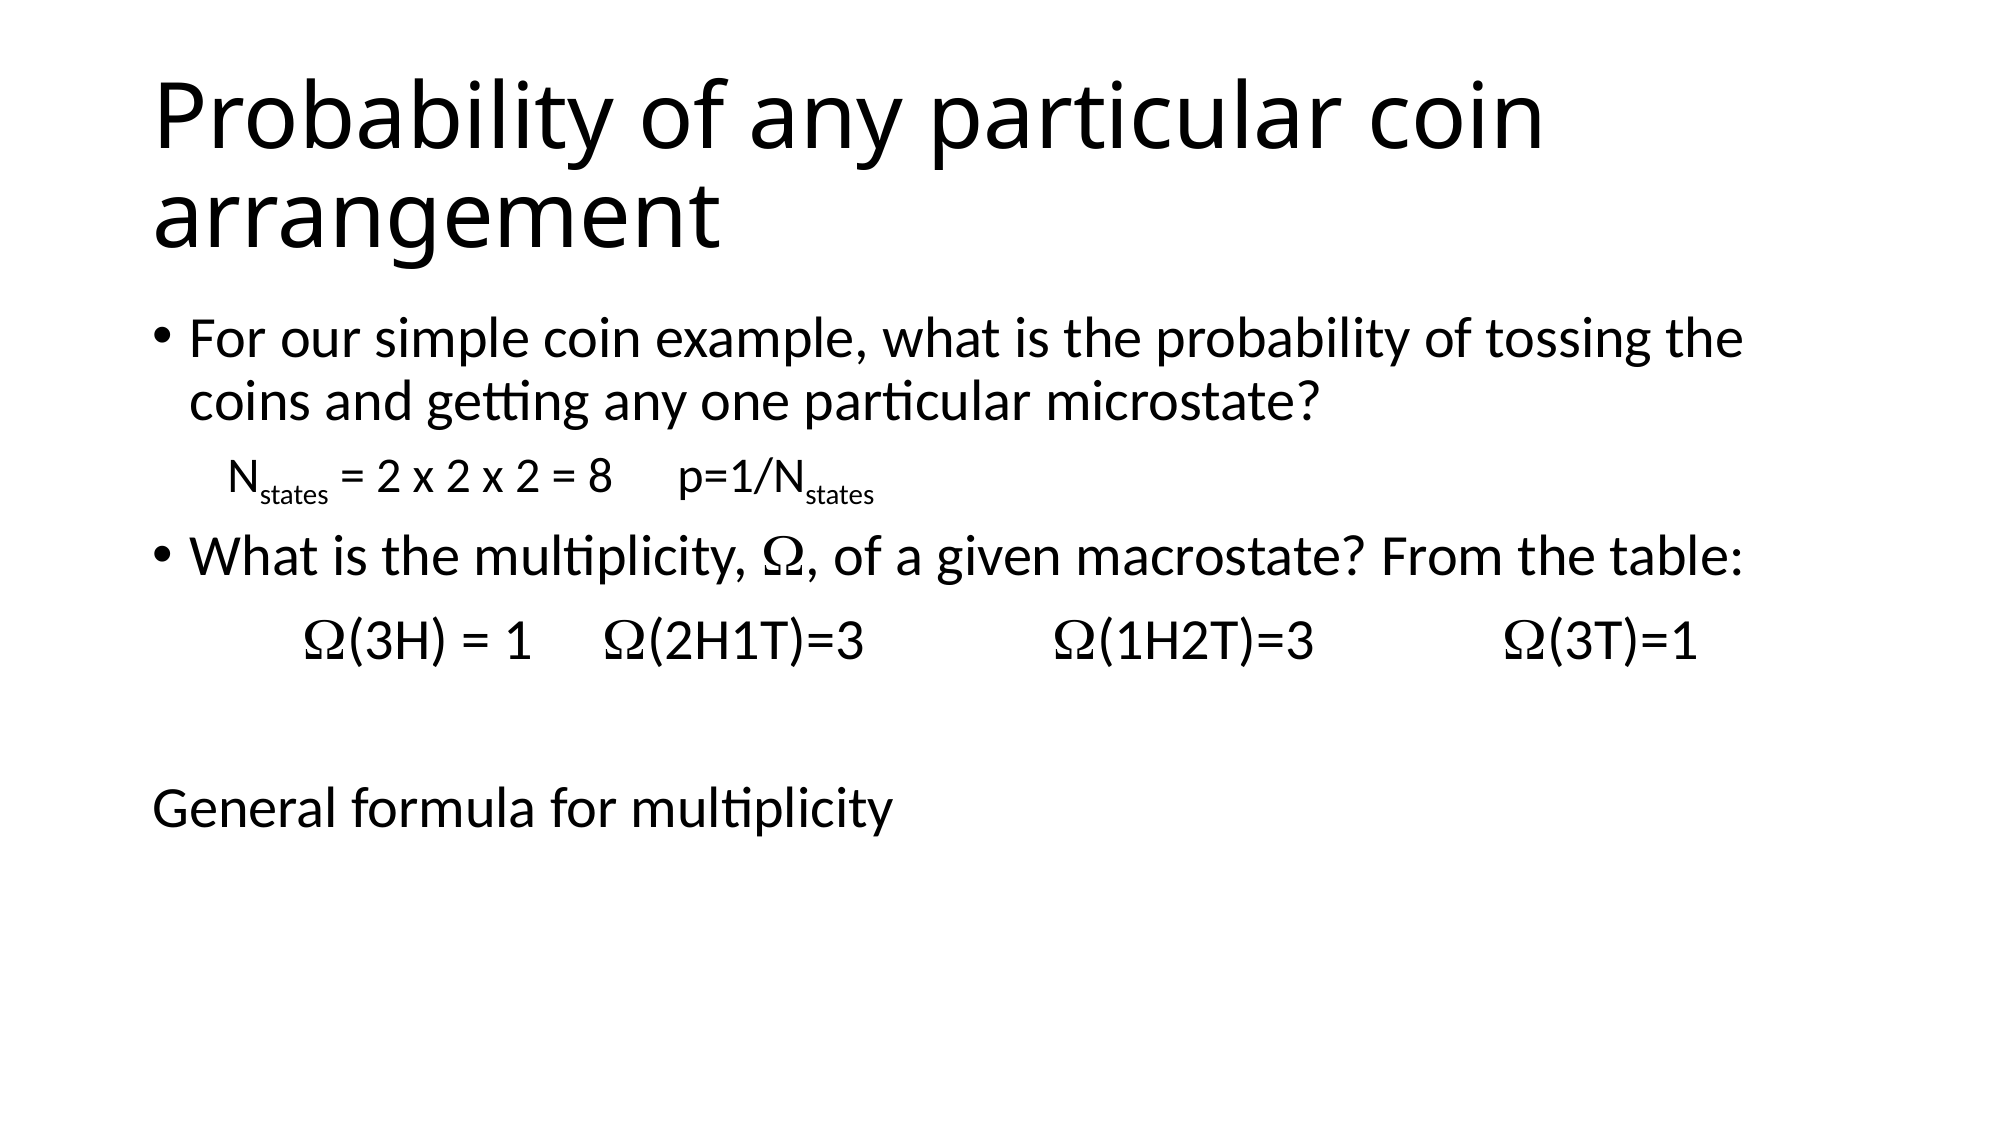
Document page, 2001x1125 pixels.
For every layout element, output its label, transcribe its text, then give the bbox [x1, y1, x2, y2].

title Probability of any particular coin arrangement [137, 59, 1863, 278]
